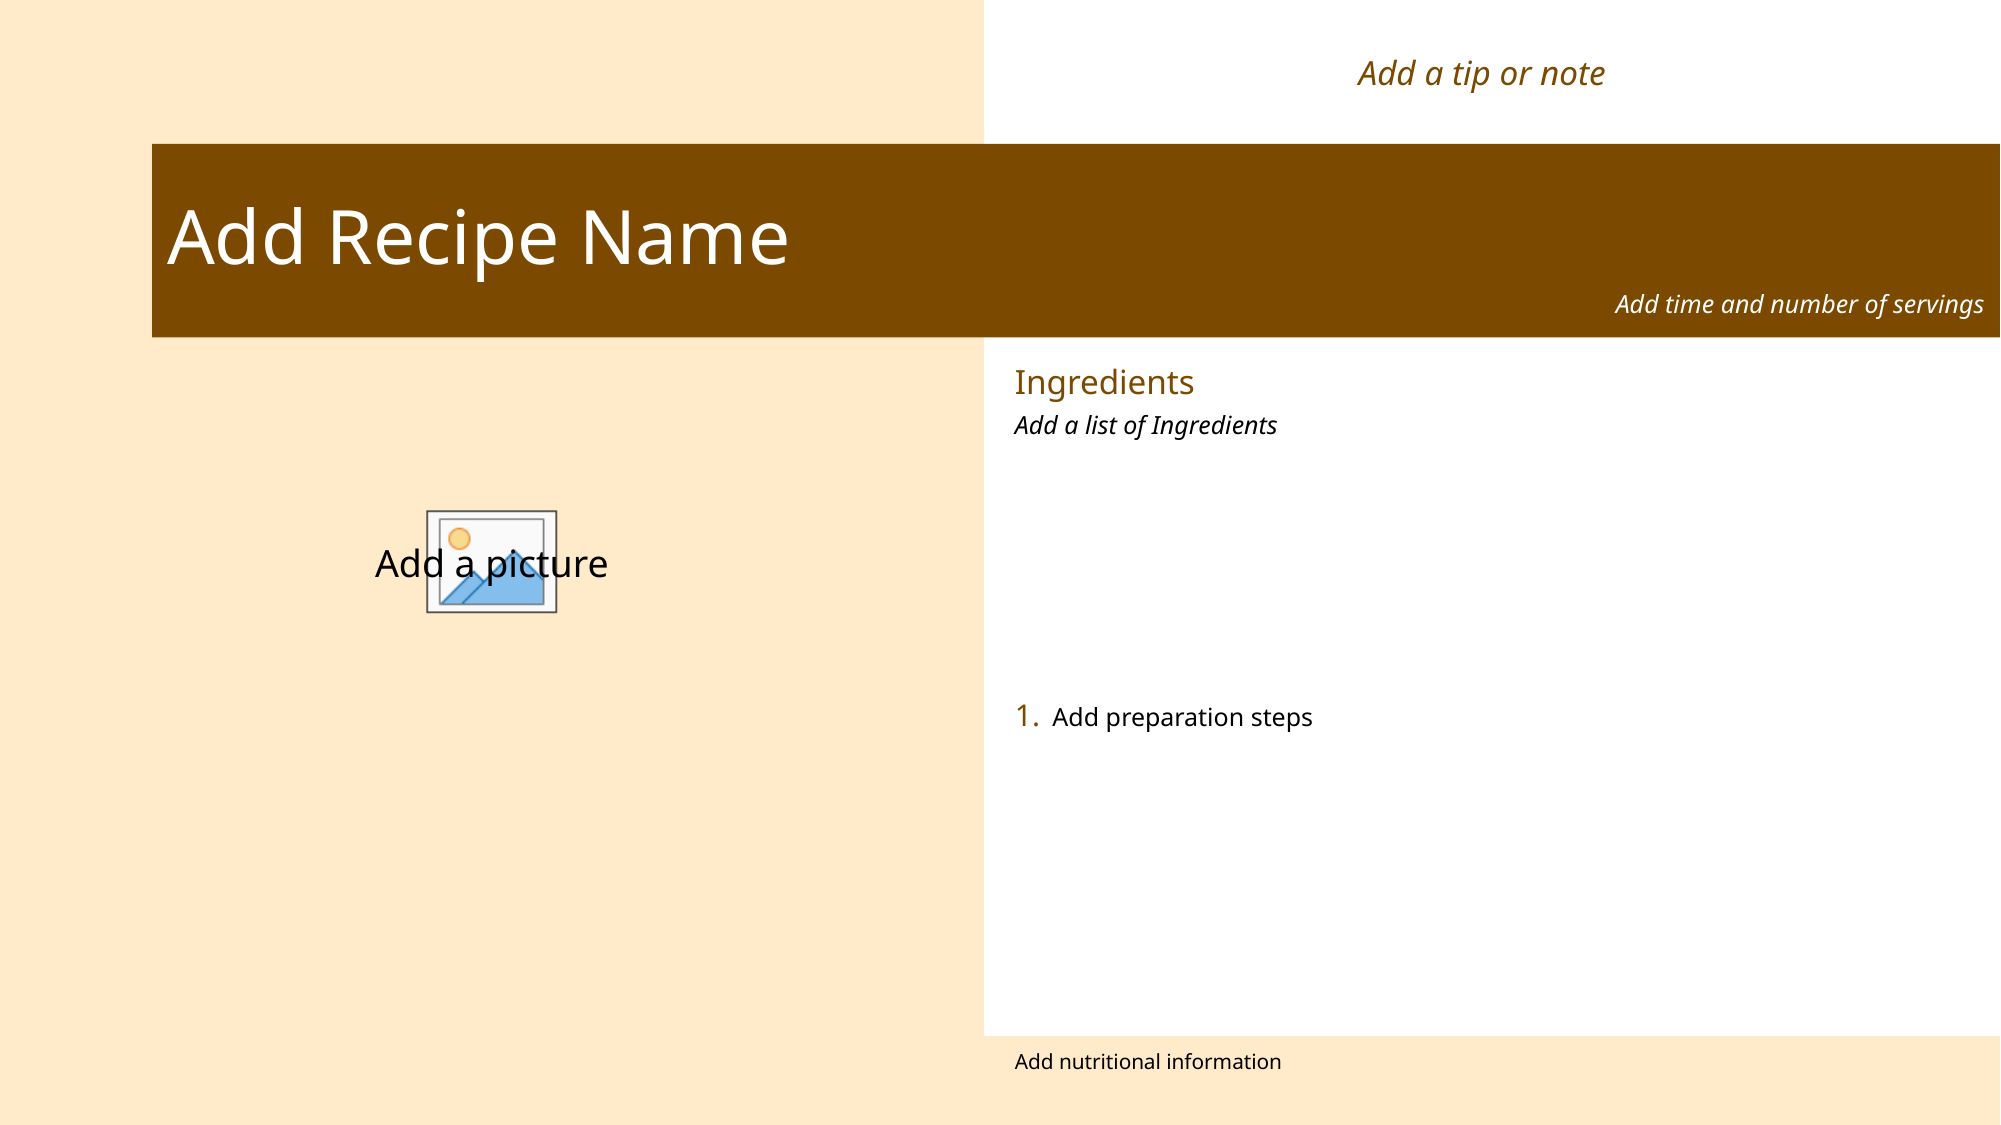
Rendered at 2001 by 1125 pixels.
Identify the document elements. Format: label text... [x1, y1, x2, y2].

picture [0, 0, 984, 1125]
list Add preparation steps [999, 697, 1965, 1028]
list Ingredients [999, 357, 1469, 401]
subtitle Add time and number of servings [1441, 284, 2000, 338]
list Add nutritional information [999, 1044, 1965, 1110]
title Add Recipe Name [984, 143, 2000, 338]
list Add a tip or note [999, 0, 1965, 143]
list Add a list of Ingredients [999, 401, 1965, 697]
